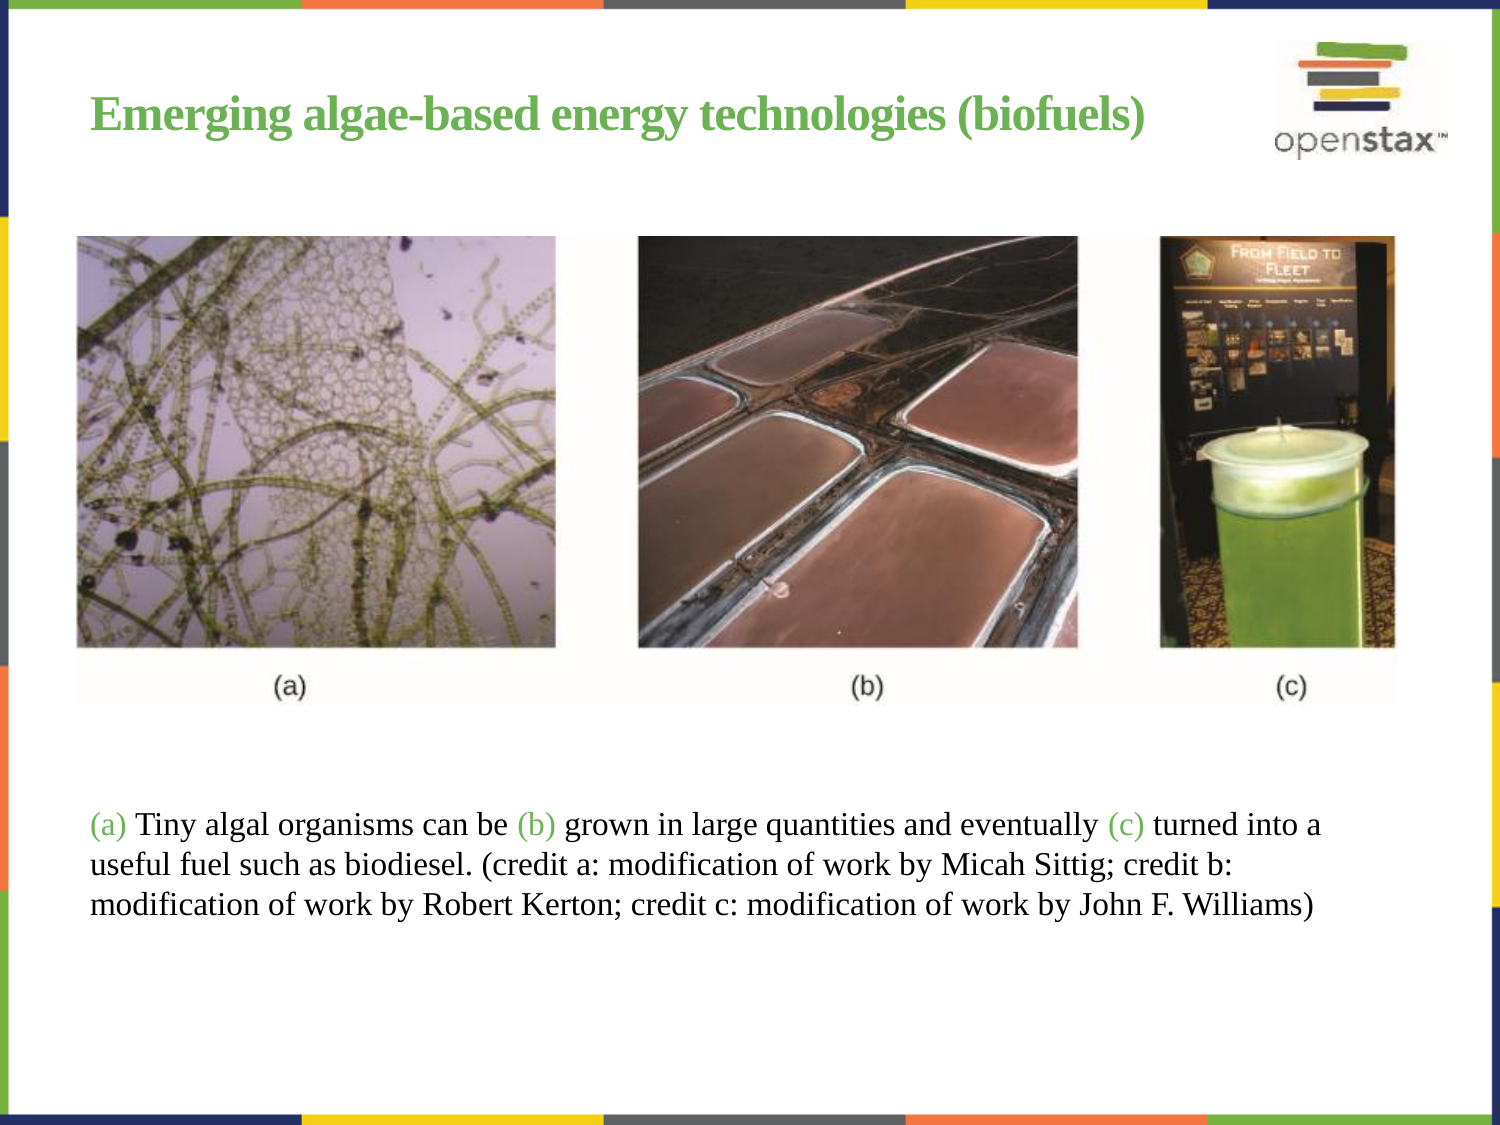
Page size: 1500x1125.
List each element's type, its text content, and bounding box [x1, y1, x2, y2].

title Emerging algae-based energy technologies (biofuels) [75, 39, 1275, 148]
picture [0, 0, 1500, 1125]
list (a) Tiny algal organisms can be (b) grown in large quantities and eventually (c) turned into a useful fuel such as biodiesel. (credit a: modification of work by Micah Sittig; credit b: modification of work by Robert Kerton; credit c: modification of work by John F. Williams) [75, 794, 1398, 986]
